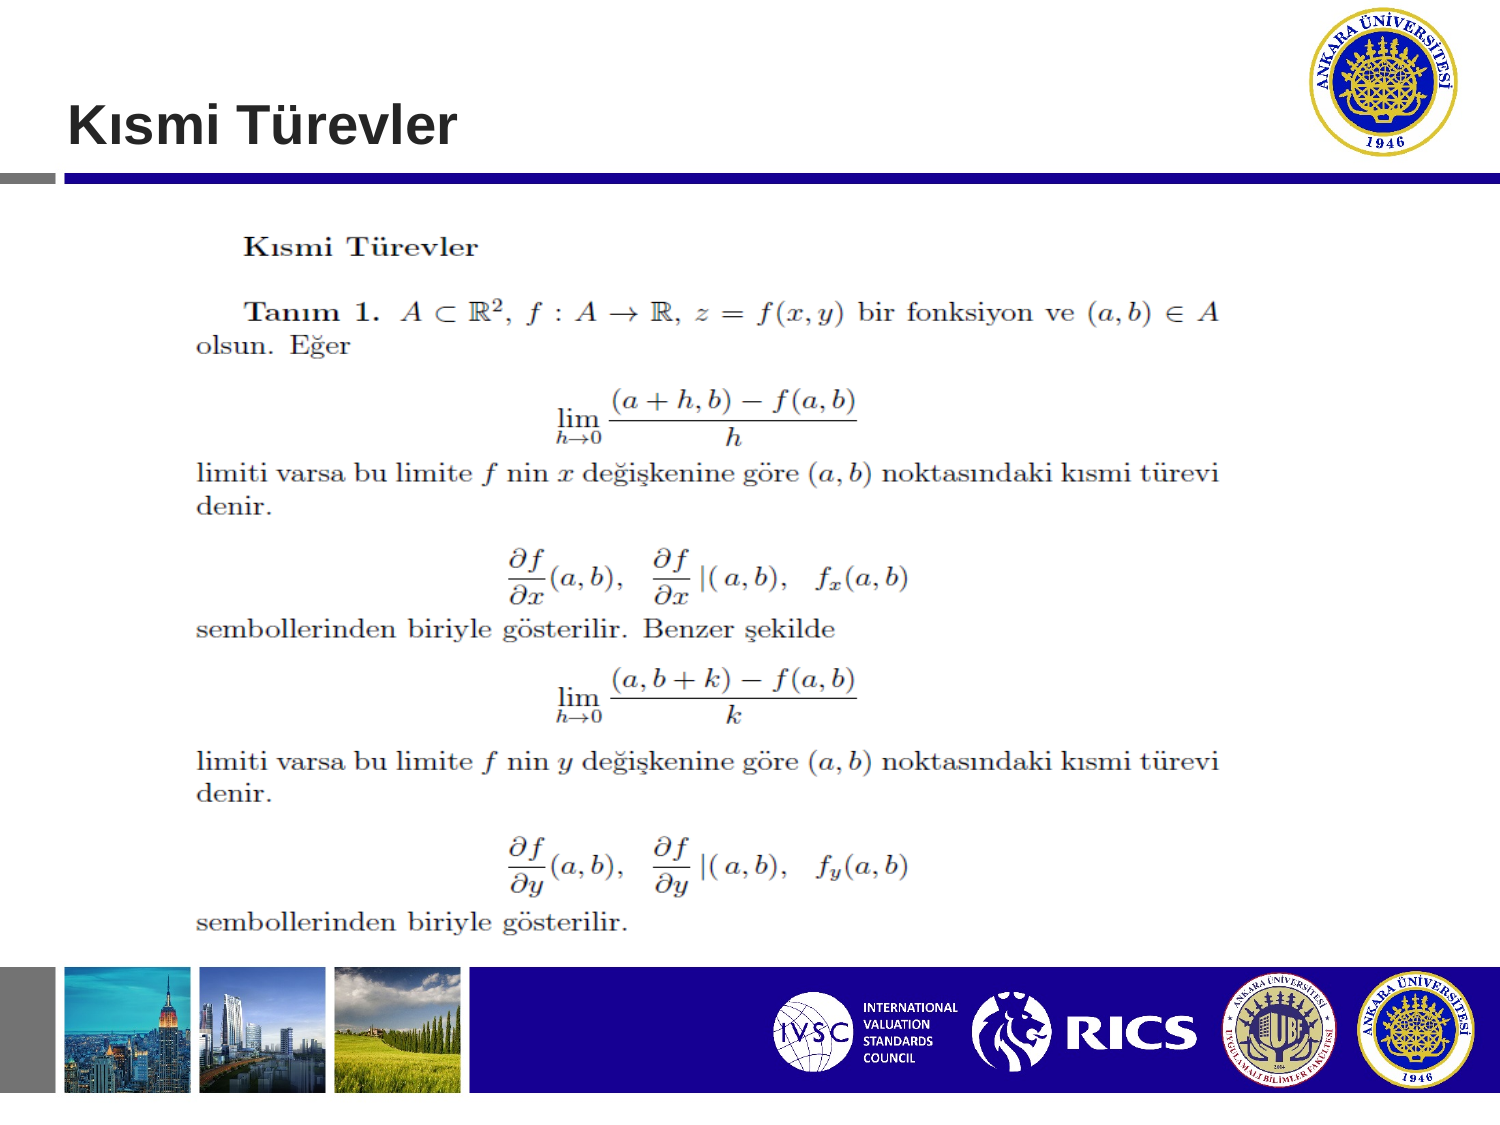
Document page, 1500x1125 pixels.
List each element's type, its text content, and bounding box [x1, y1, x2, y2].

title Kısmi Türevler [66, 86, 1031, 276]
picture [0, 0, 1500, 1125]
